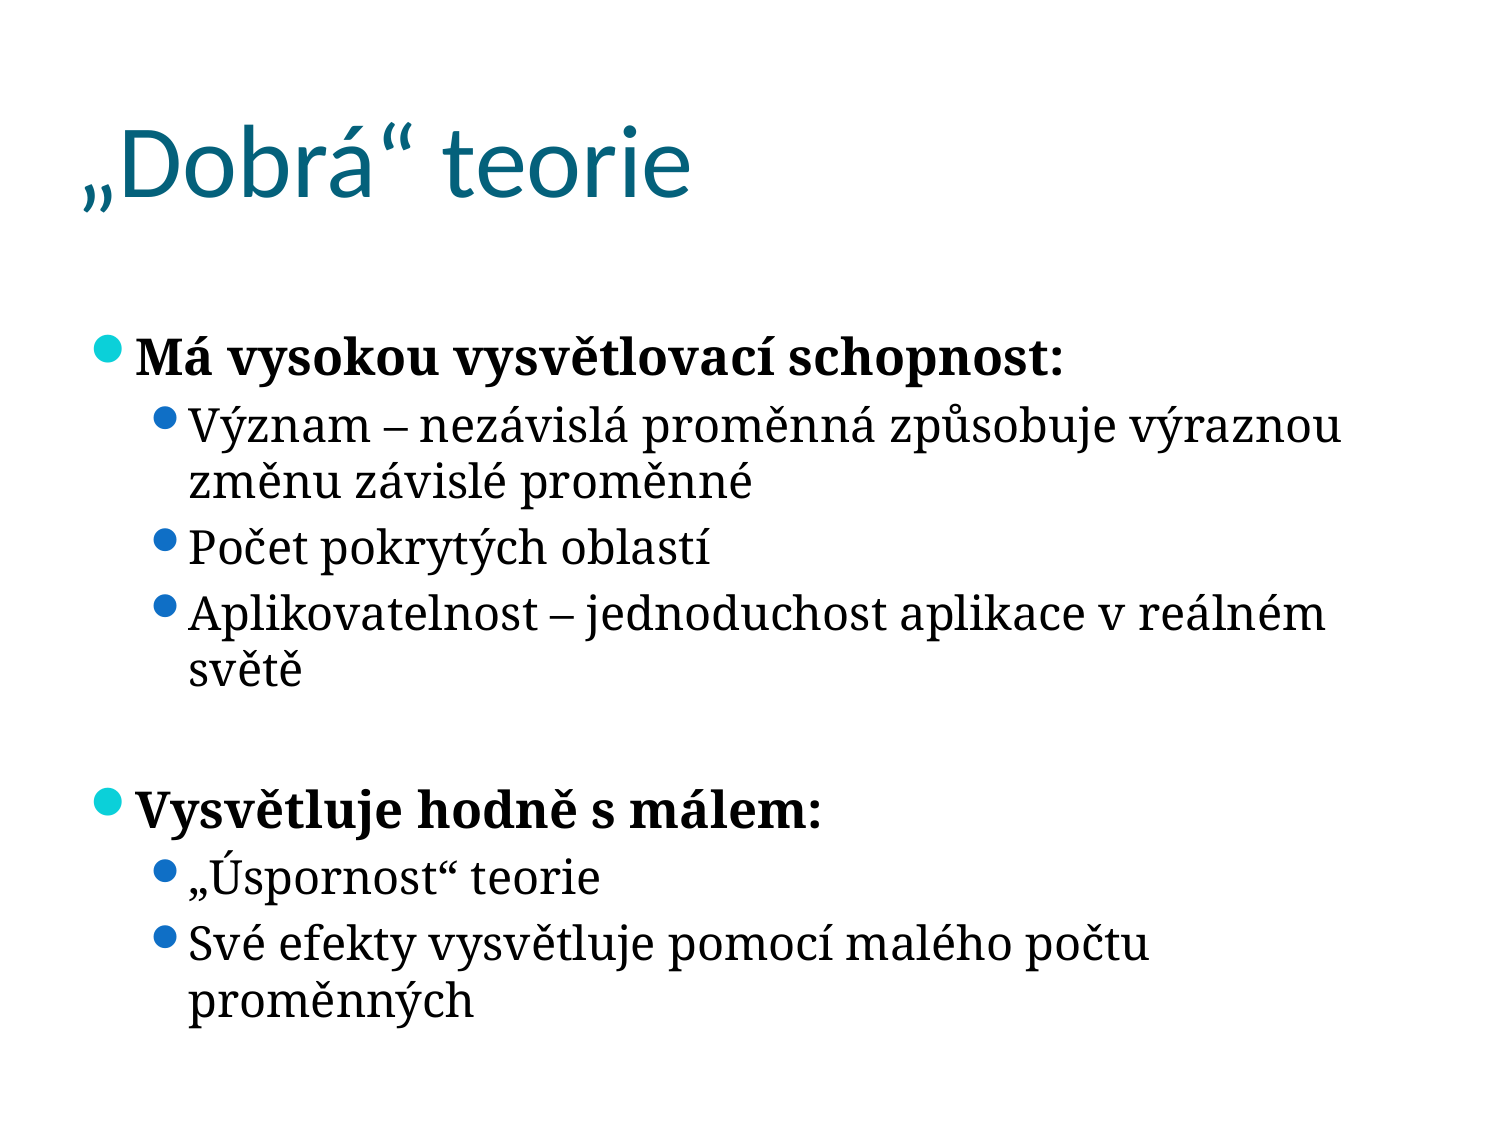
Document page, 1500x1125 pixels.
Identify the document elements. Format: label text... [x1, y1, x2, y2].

list Má vysokou vysvětlovací schopnost: Význam – nezávislá proměnná způsobuje výraznou změnu závislé proměnné Počet pokrytých oblastí Aplikovatelnost – jednoduchost aplikace v reálném světě Vysvětluje hodně s málem: „Úspornost“ teorie Své efekty vysvětluje pomocí malého počtu proměnných [75, 317, 1425, 1038]
title „Dobrá“ teorie [75, 30, 1425, 219]
